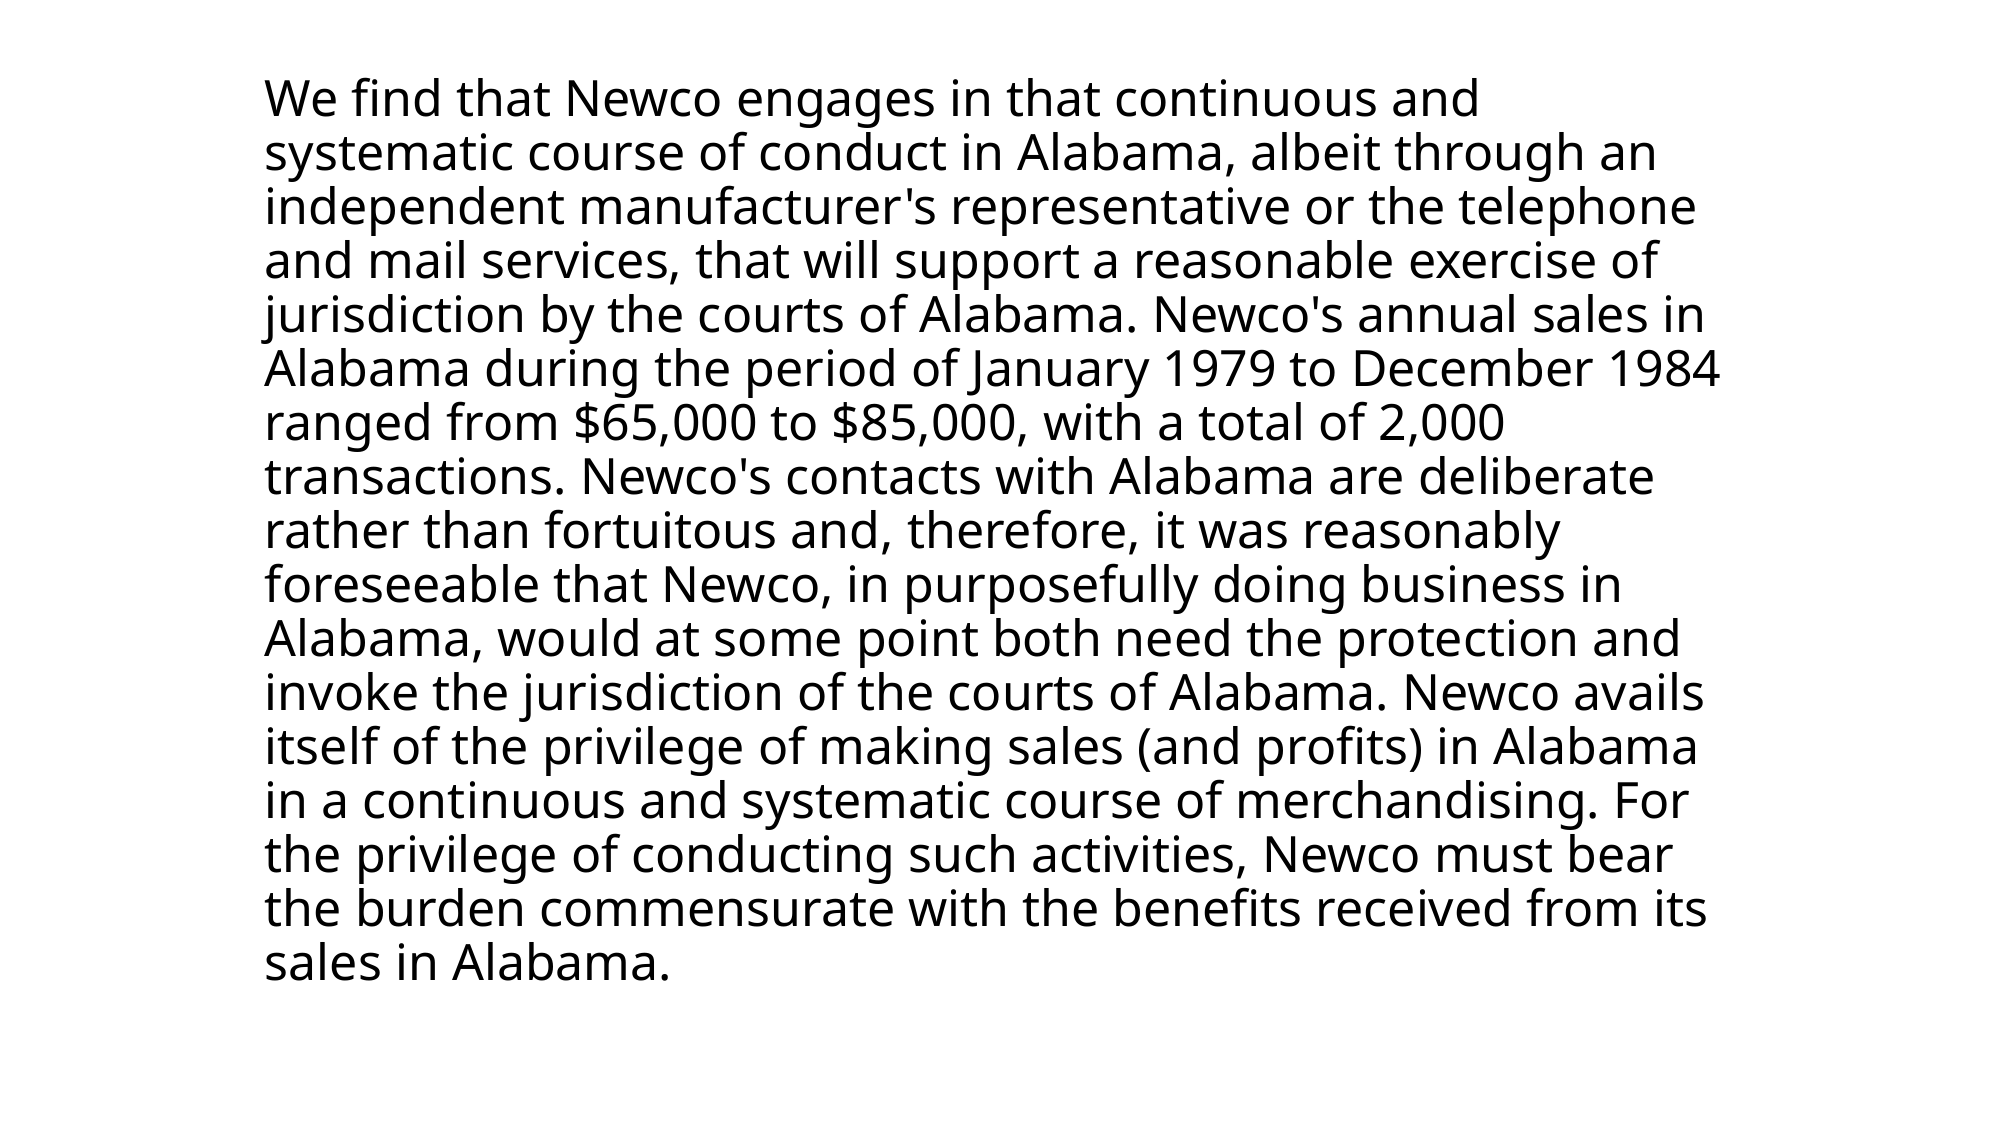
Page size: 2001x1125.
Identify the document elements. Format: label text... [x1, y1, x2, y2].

title We find that Newco engages in that continuous and systematic course of conduct in Alabama, albeit through an independent manufacturer's representative or the telephone and mail services, that will support a reasonable exercise of jurisdiction by the courts of Alabama. Newco's annual sales in Alabama during the period of January 1979 to December 1984 ranged from $65,000 to $85,000, with a total of 2,000 transactions. Newco's contacts with Alabama are deliberate rather than fortuitous and, therefore, it was reasonably foreseeable that Newco, in purposefully doing business in Alabama, would at some point both need the protection and invoke the jurisdiction of the courts of Alabama. Newco avails itself of the privilege of making sales (and profits) in Alabama in a continuous and systematic course of merchandising. For the privilege of conducting such activities, Newco must bear the burden commensurate with the benefits received from its sales in Alabama. [249, 0, 1750, 1125]
